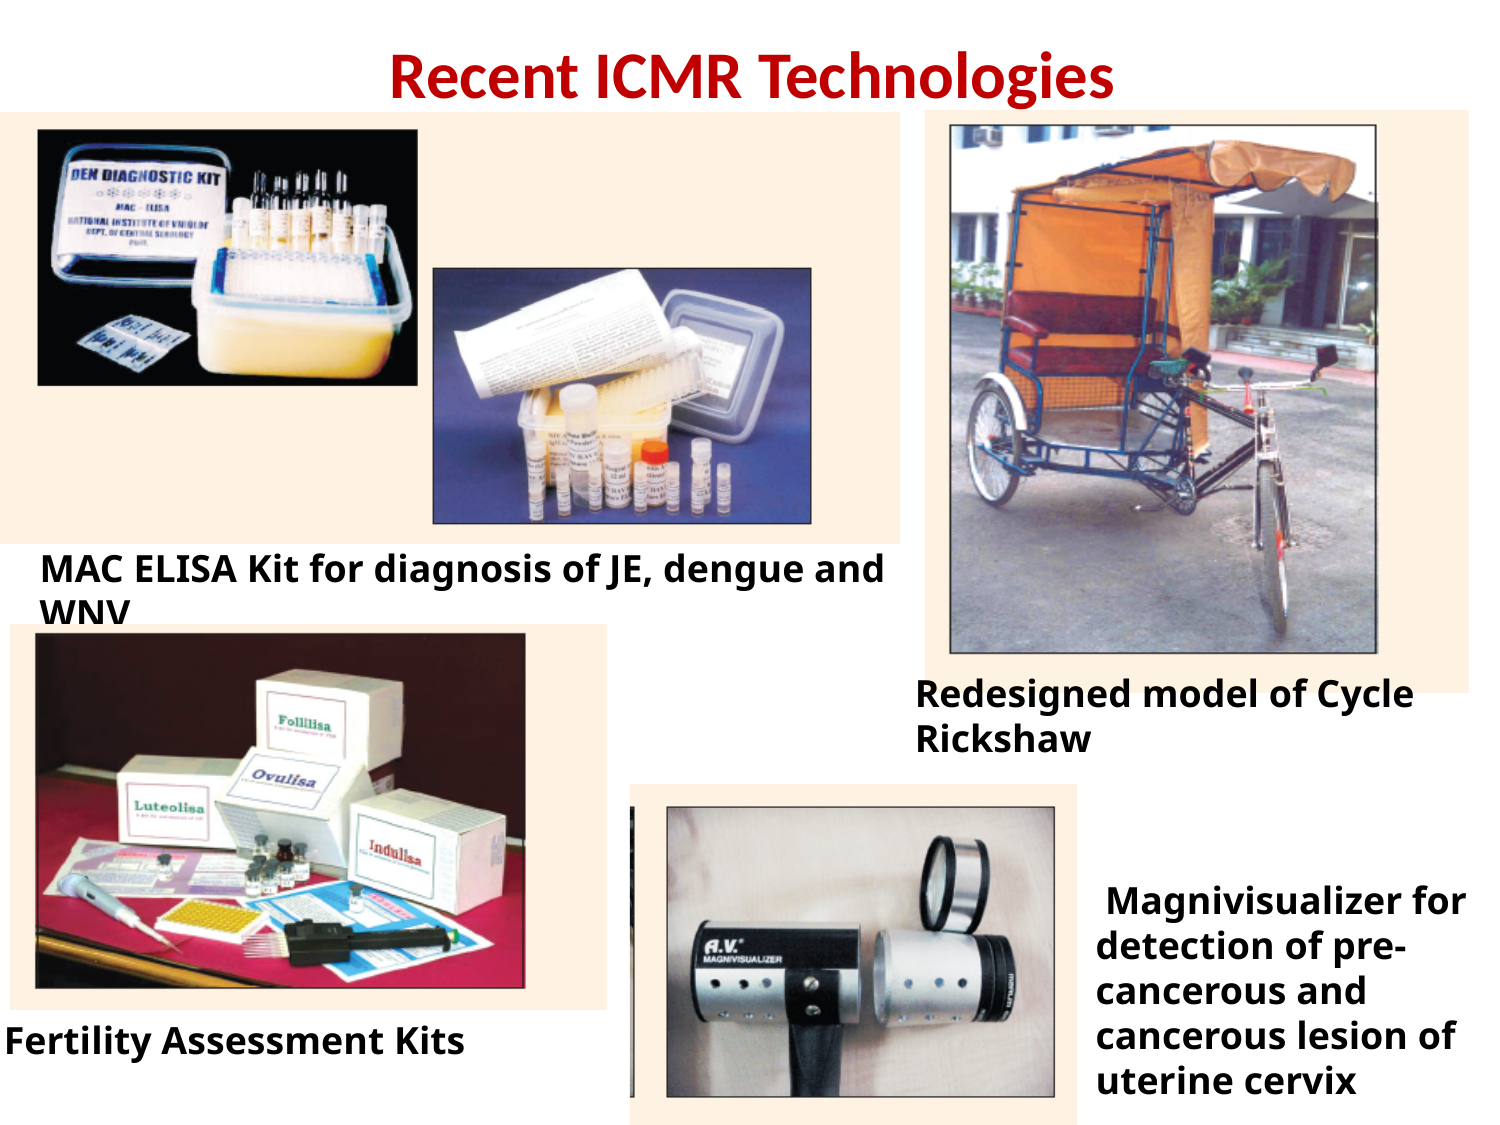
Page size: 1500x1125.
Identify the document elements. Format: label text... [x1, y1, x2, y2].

picture [9, 624, 608, 1010]
text_box Recent ICMR Technologies [374, 24, 1145, 120]
text_box Fertility Assessment Kits [0, 1009, 491, 1070]
picture [0, 112, 901, 544]
picture [629, 784, 1078, 1125]
text_box Magnivisualizer for detection of pre-cancerous and cancerous lesion of uterine cervix [1082, 869, 1500, 1110]
text_box MAC ELISA Kit for diagnosis of JE, dengue and WNV [24, 537, 919, 643]
text_box Redesigned model of Cycle Rickshaw [900, 662, 1436, 768]
picture [924, 109, 1469, 694]
